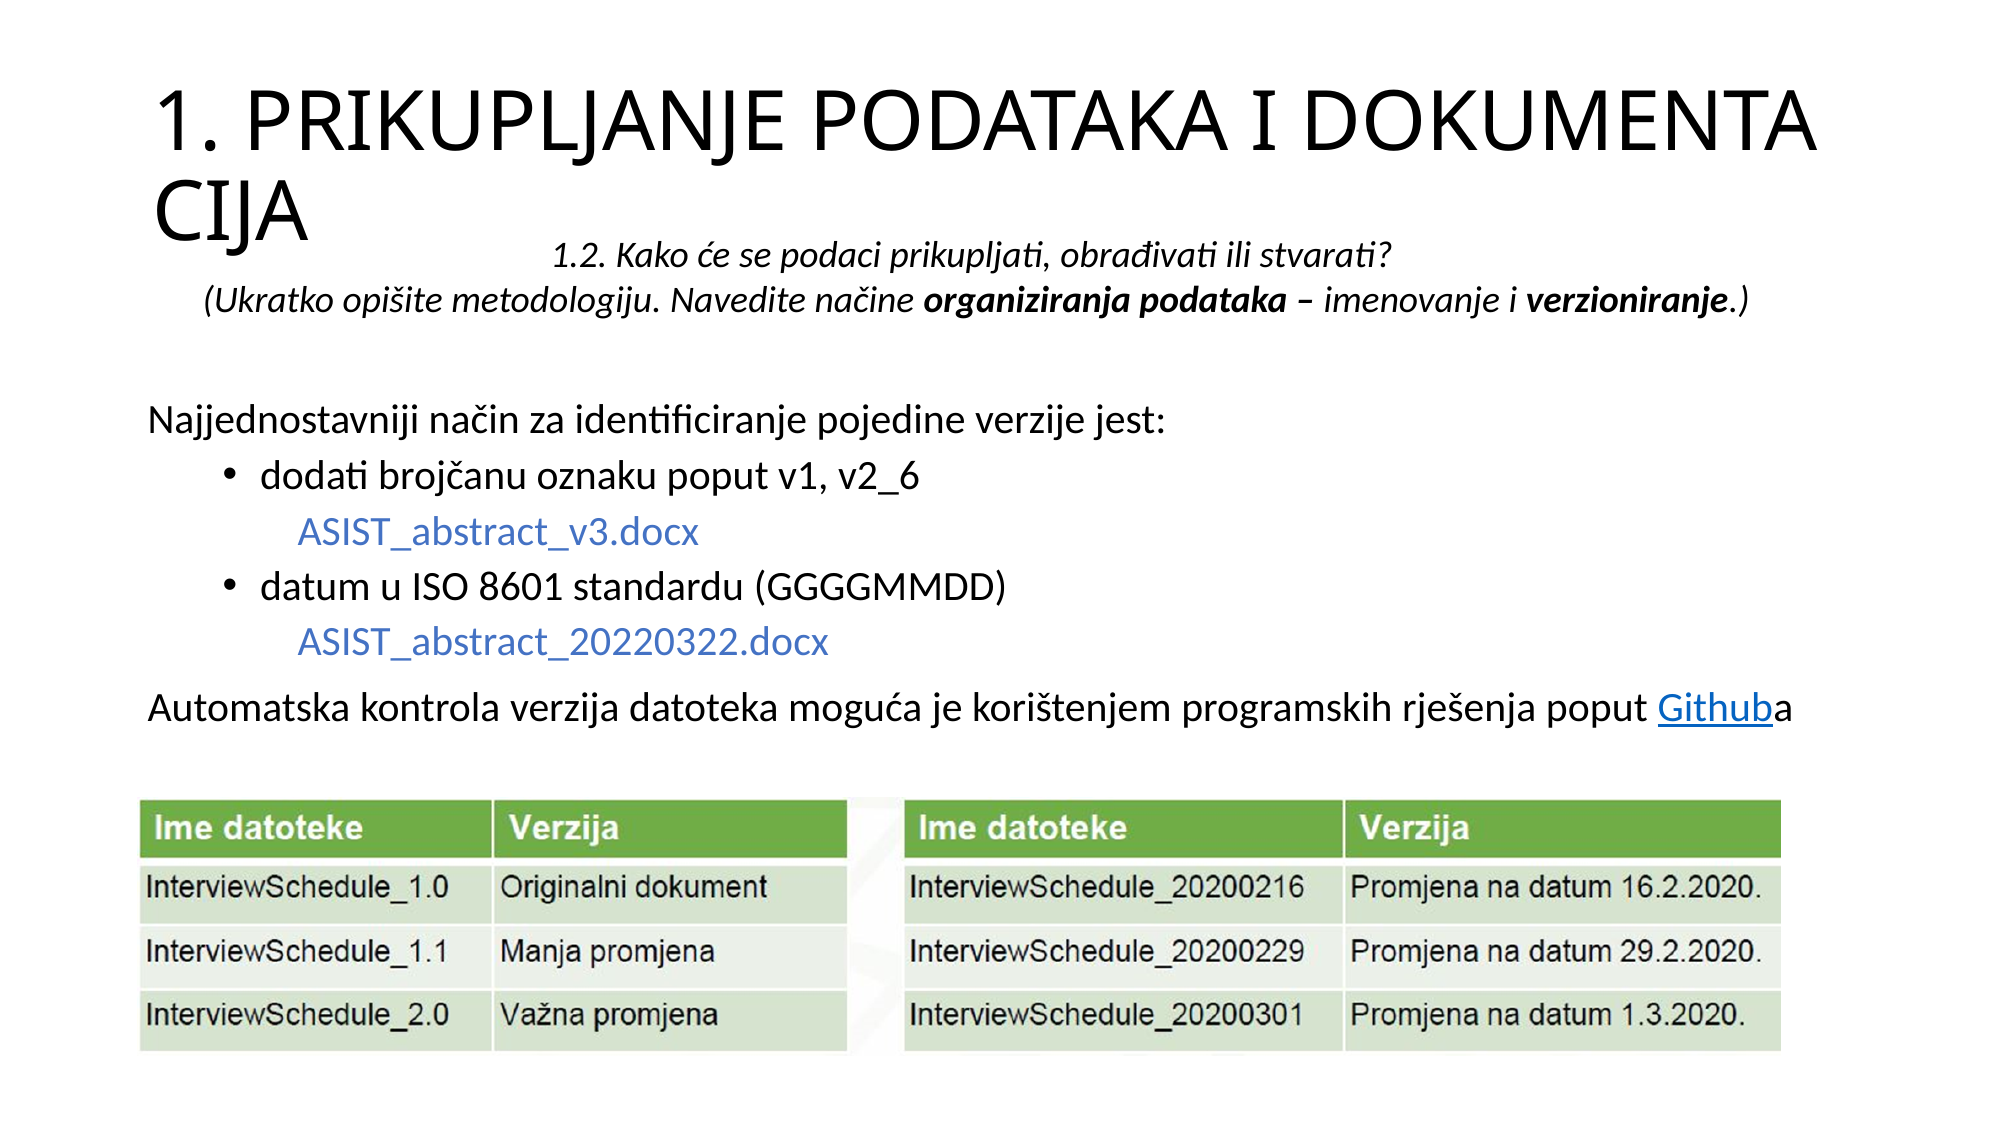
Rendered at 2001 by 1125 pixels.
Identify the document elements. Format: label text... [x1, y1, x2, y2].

text_box 1.2. Kako će se podaci prikupljati, obrađivati ili stvarati? (Ukratko opišite metodologiju. Navedite načine organiziranja podataka – imenovanje i verzioniranje.) [160, 221, 1792, 327]
picture [137, 797, 1781, 1056]
title 1. PRIKUPLJANJE PODATAKA I DOKUMENTACIJA [137, 59, 1863, 278]
list Najjednostavniji način za identificiranje pojedine verzije jest: dodati brojčanu oznaku poput v1, v2_6 ASIST_abstract_v3.docx datum u ISO 8601 standardu (GGGGMMDD) ASIST_abstract_20220322.docx Automatska kontrola verzija datoteka moguća je korištenjem programskih rješenja poput Githuba [132, 390, 1858, 1065]
